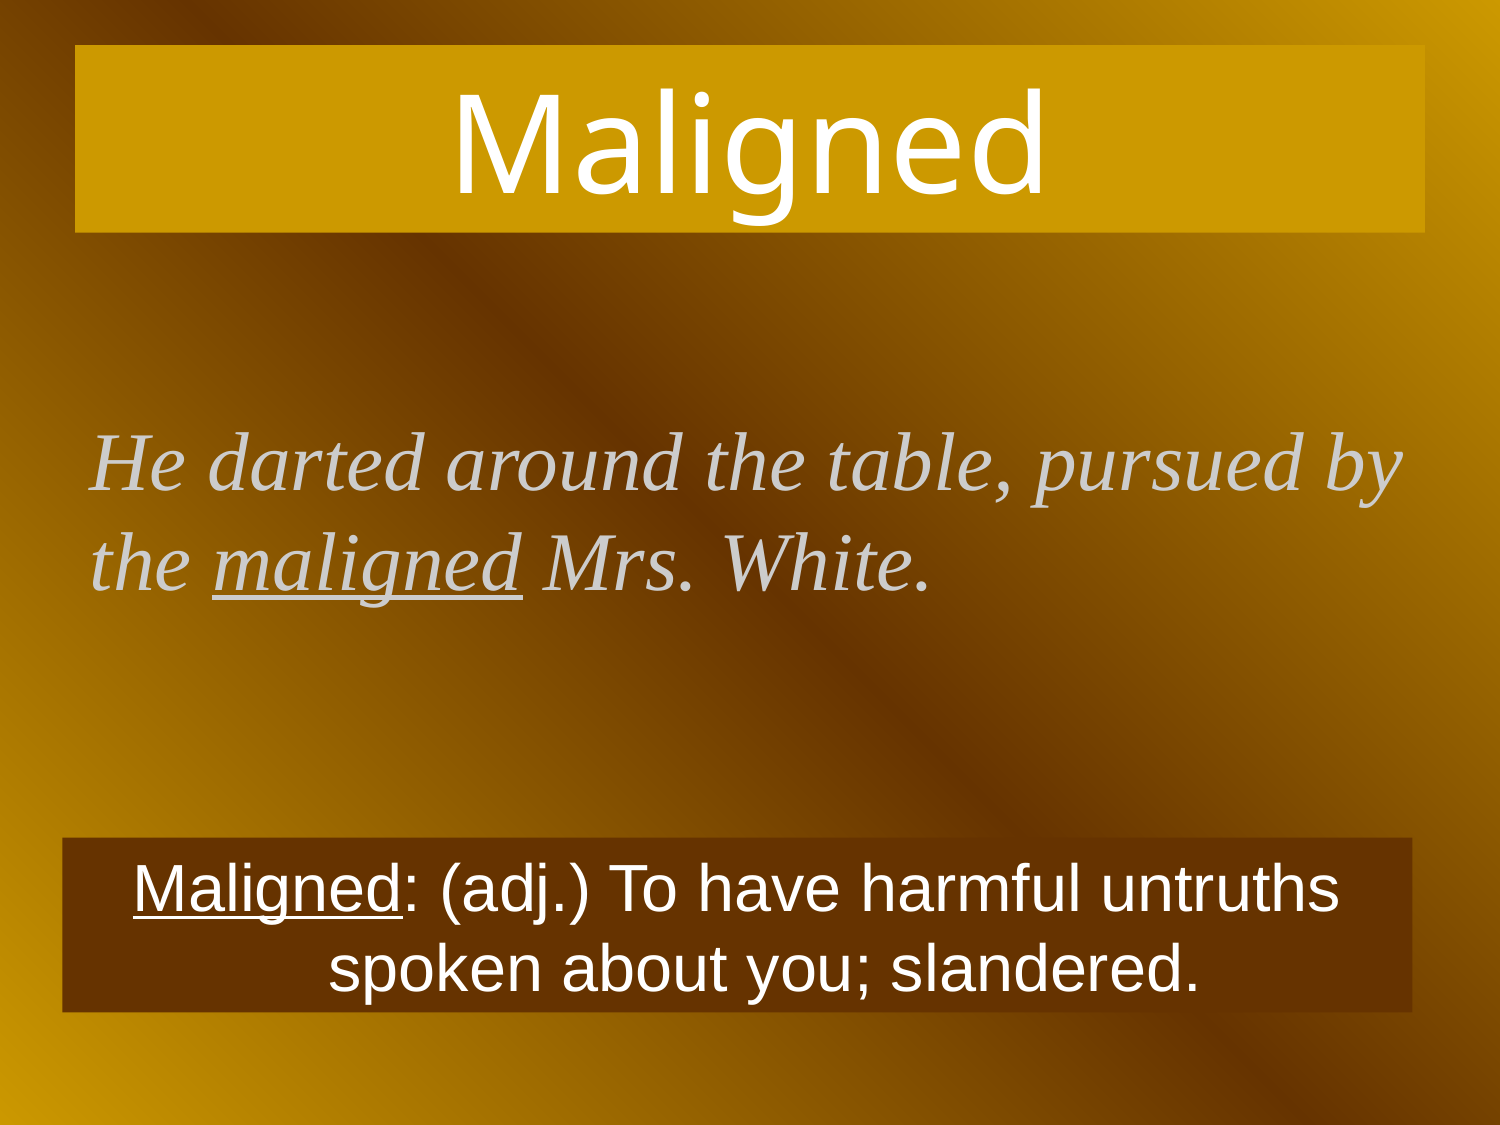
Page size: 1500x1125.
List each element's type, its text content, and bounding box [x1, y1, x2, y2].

title Maligned [74, 44, 1426, 233]
list Maligned: (adj.) To have harmful untruths spoken about you; slandered. [62, 837, 1413, 1013]
text_box He darted around the table, pursued by the maligned Mrs. White. [74, 399, 1425, 615]
